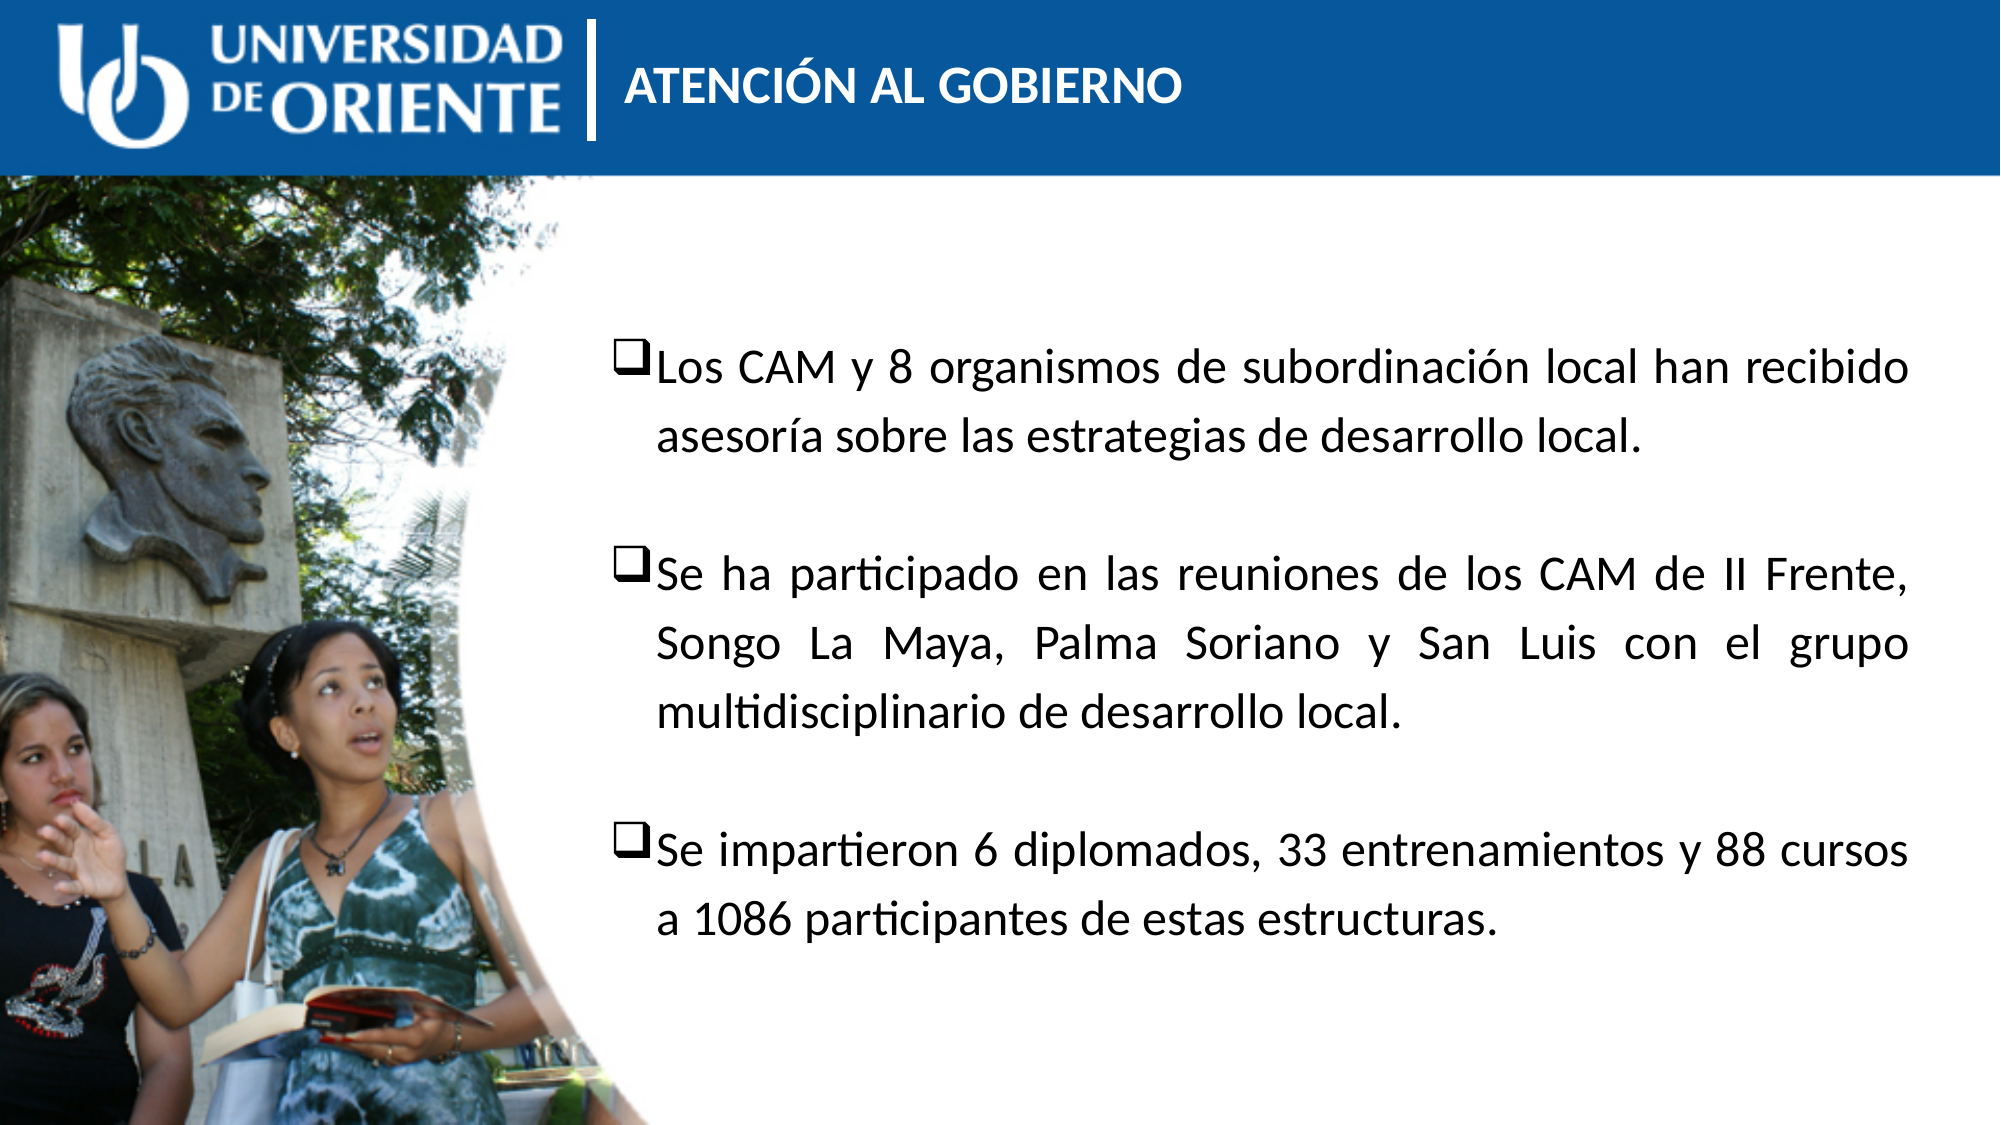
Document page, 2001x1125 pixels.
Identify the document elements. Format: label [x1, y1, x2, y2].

list [0, 0, 2000, 1125]
